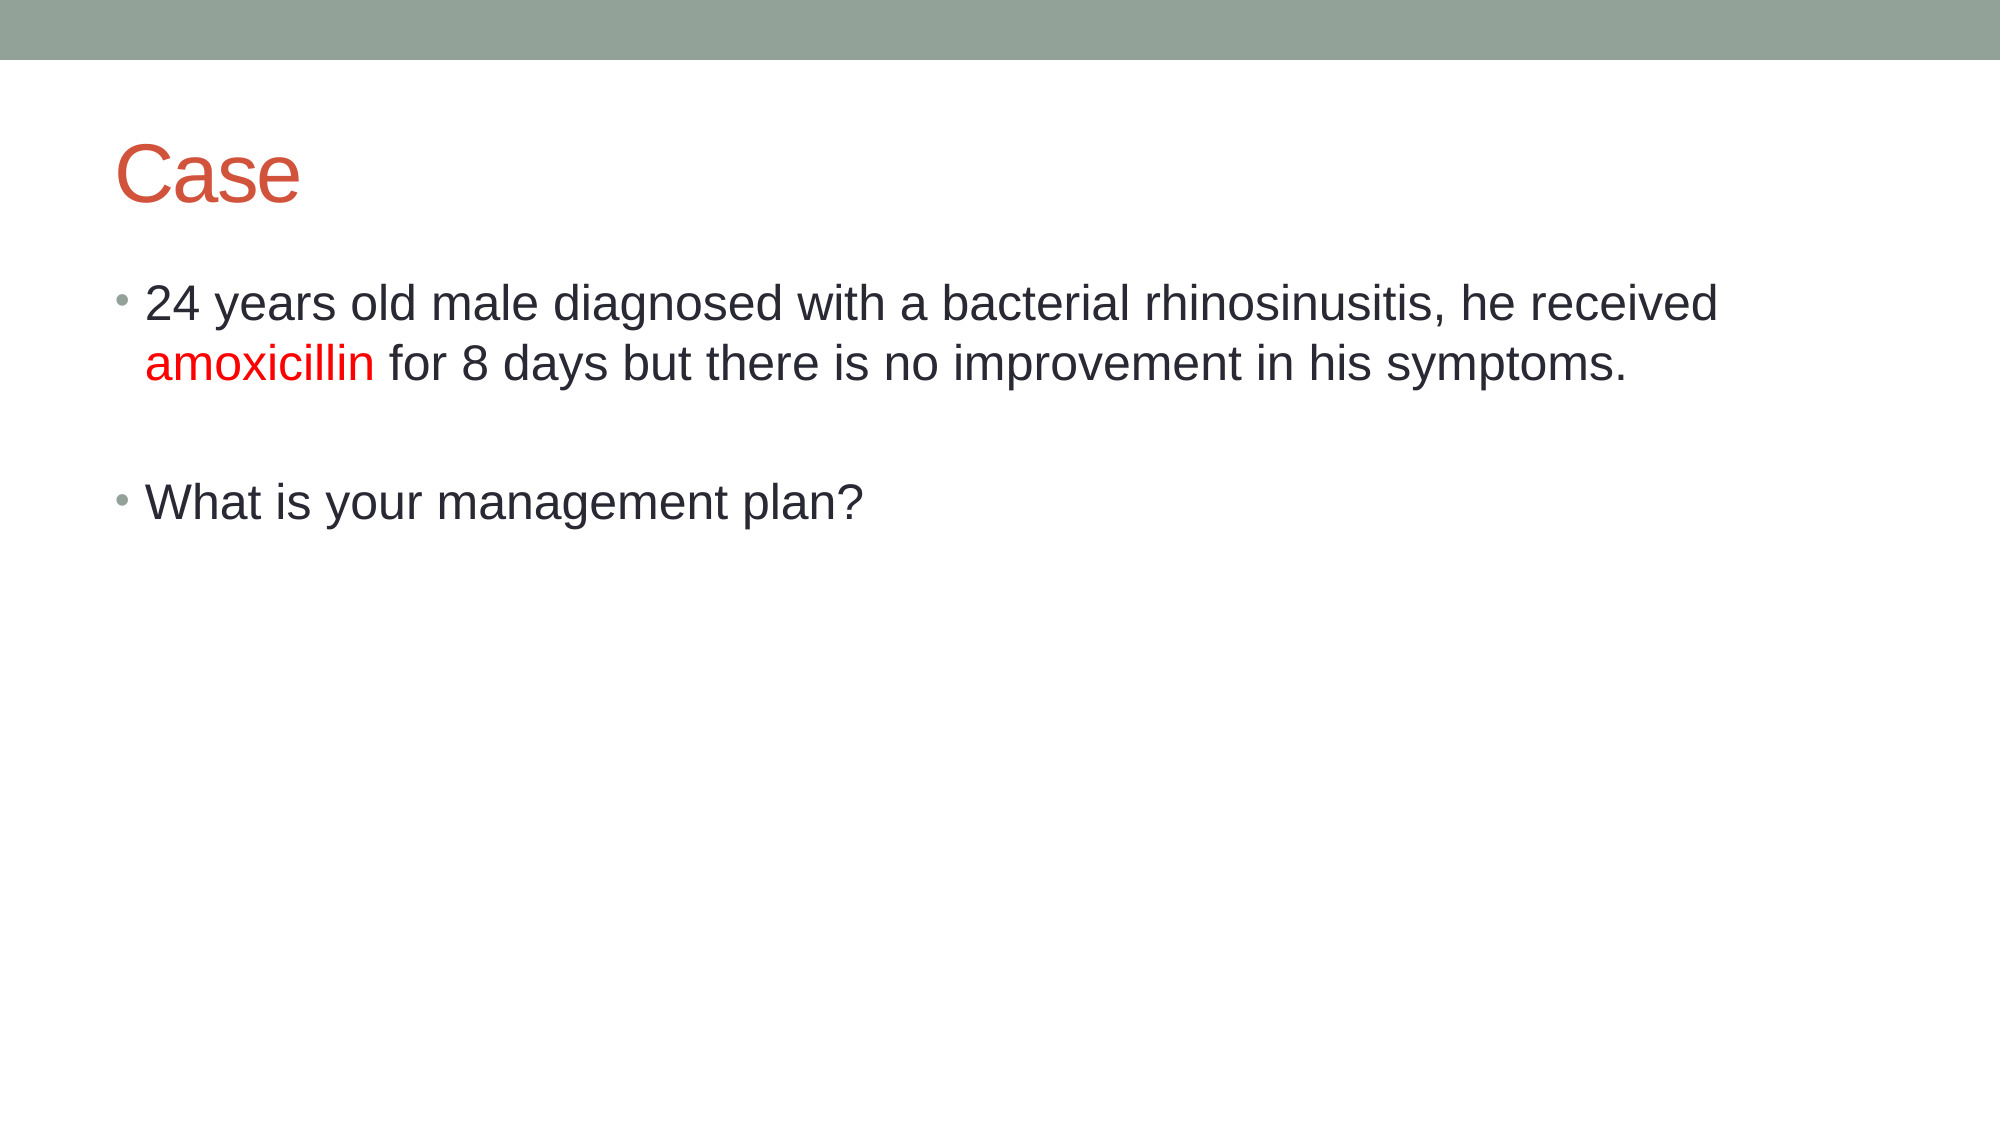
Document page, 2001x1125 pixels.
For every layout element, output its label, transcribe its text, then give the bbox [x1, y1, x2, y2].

list 24 years old male diagnosed with a bacterial rhinosinusitis, he received amoxicillin for 8 days but there is no improvement in his symptoms. What is your management plan? [99, 262, 1900, 1063]
title Case [99, 87, 1900, 250]
